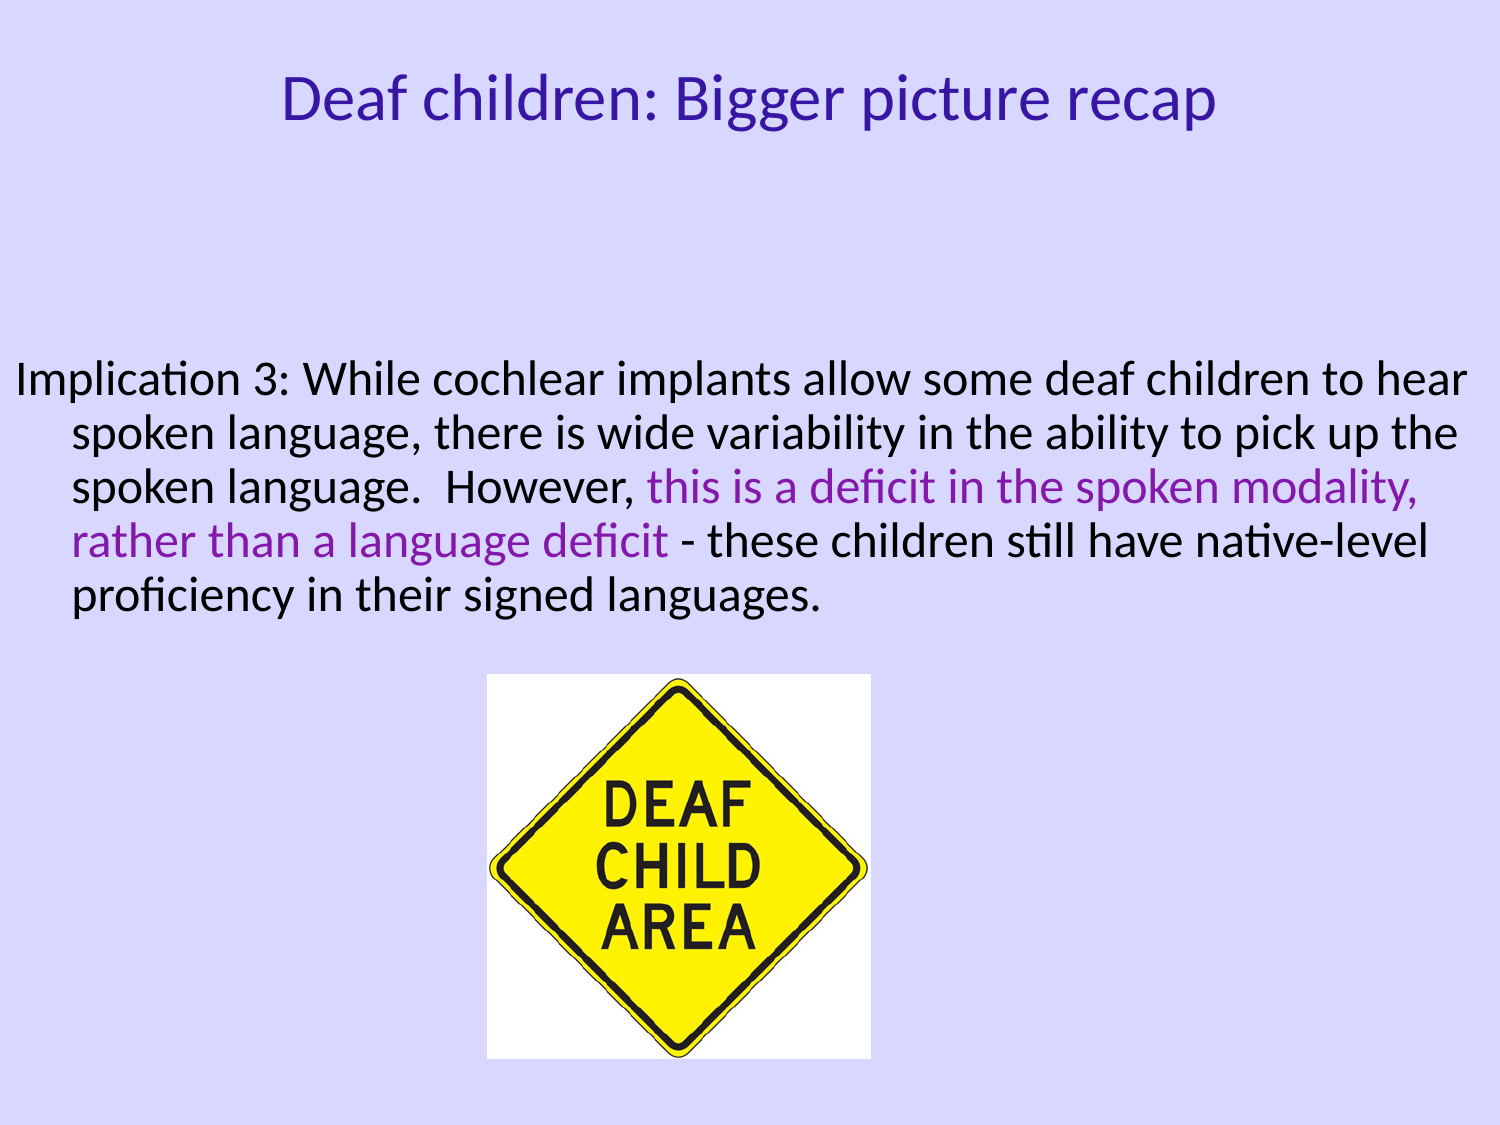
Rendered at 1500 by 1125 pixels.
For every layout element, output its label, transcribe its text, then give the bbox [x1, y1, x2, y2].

text_box Deaf children: Bigger picture recap [112, 0, 1388, 188]
picture [487, 674, 872, 1059]
text_box Implication 3: While cochlear implants allow some deaf children to hear spoken language, there is wide variability in the ability to pick up the spoken language. However, this is a deficit in the spoken modality, rather than a language deficit - these children still have native-level proficiency in their signed languages. [0, 275, 1500, 913]
